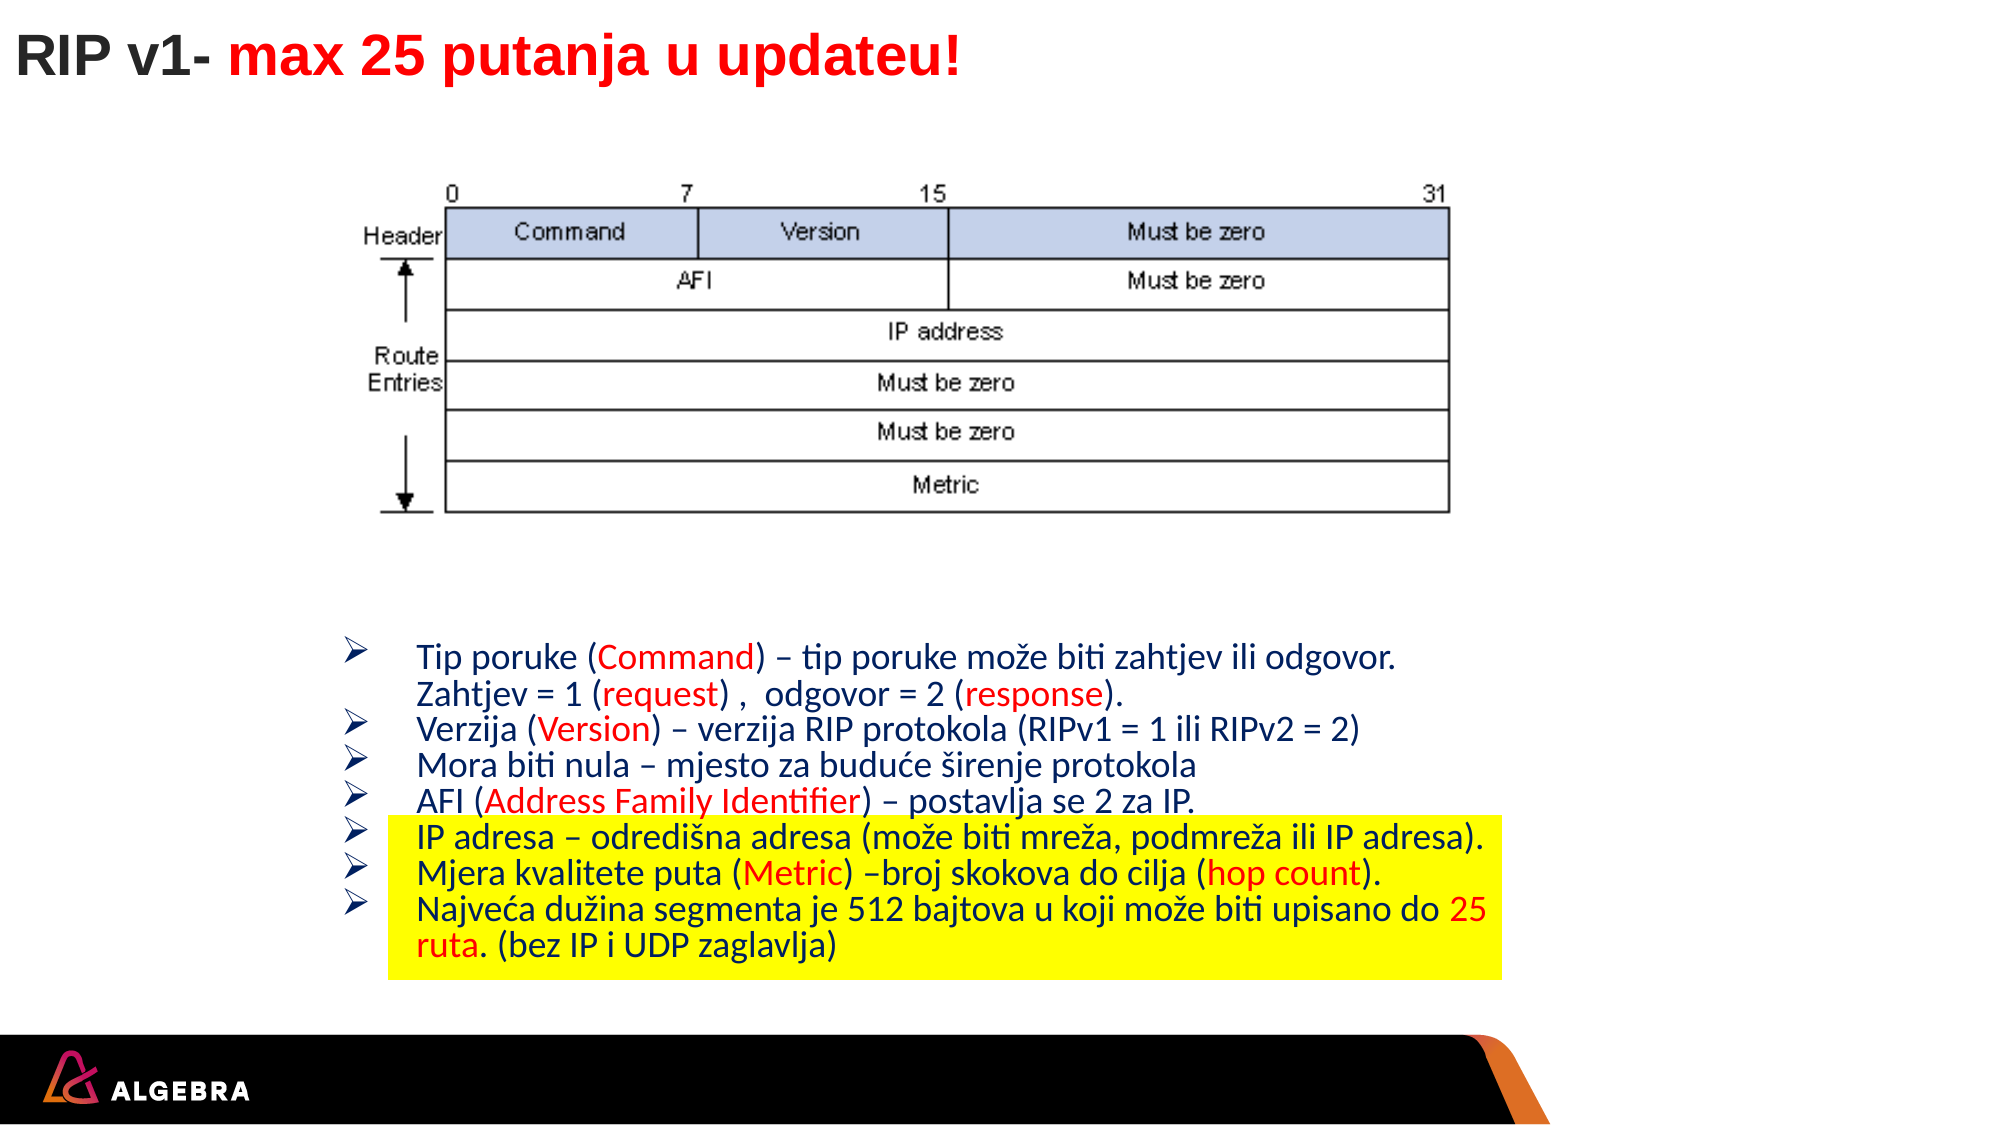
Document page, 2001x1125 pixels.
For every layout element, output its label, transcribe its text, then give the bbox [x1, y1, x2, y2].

text_box Tip poruke (Command) – tip poruke može biti zahtjev ili odgovor. Zahtjev = 1 (request) , odgovor = 2 (response). Verzija (Version) – verzija RIP protokola (RIPv1 = 1 ili RIPv2 = 2) Mora biti nula – mjesto za buduće širenje protokola AFI (Address Family Identifier) – postavlja se 2 za IP. IP adresa – odredišna adresa (može biti mreža, podmreža ili IP adresa). Mjera kvalitete puta (Metric) –broj skokova do cilja (hop count). Najveća dužina segmenta je 512 bajtova u koji može biti upisano do 25 ruta. (bez IP i UDP zaglavlja) [326, 633, 1513, 1009]
picture [361, 174, 1453, 516]
picture [0, 1034, 1733, 1125]
title RIP v1- max 25 putanja u updateu! [0, 3, 1304, 110]
